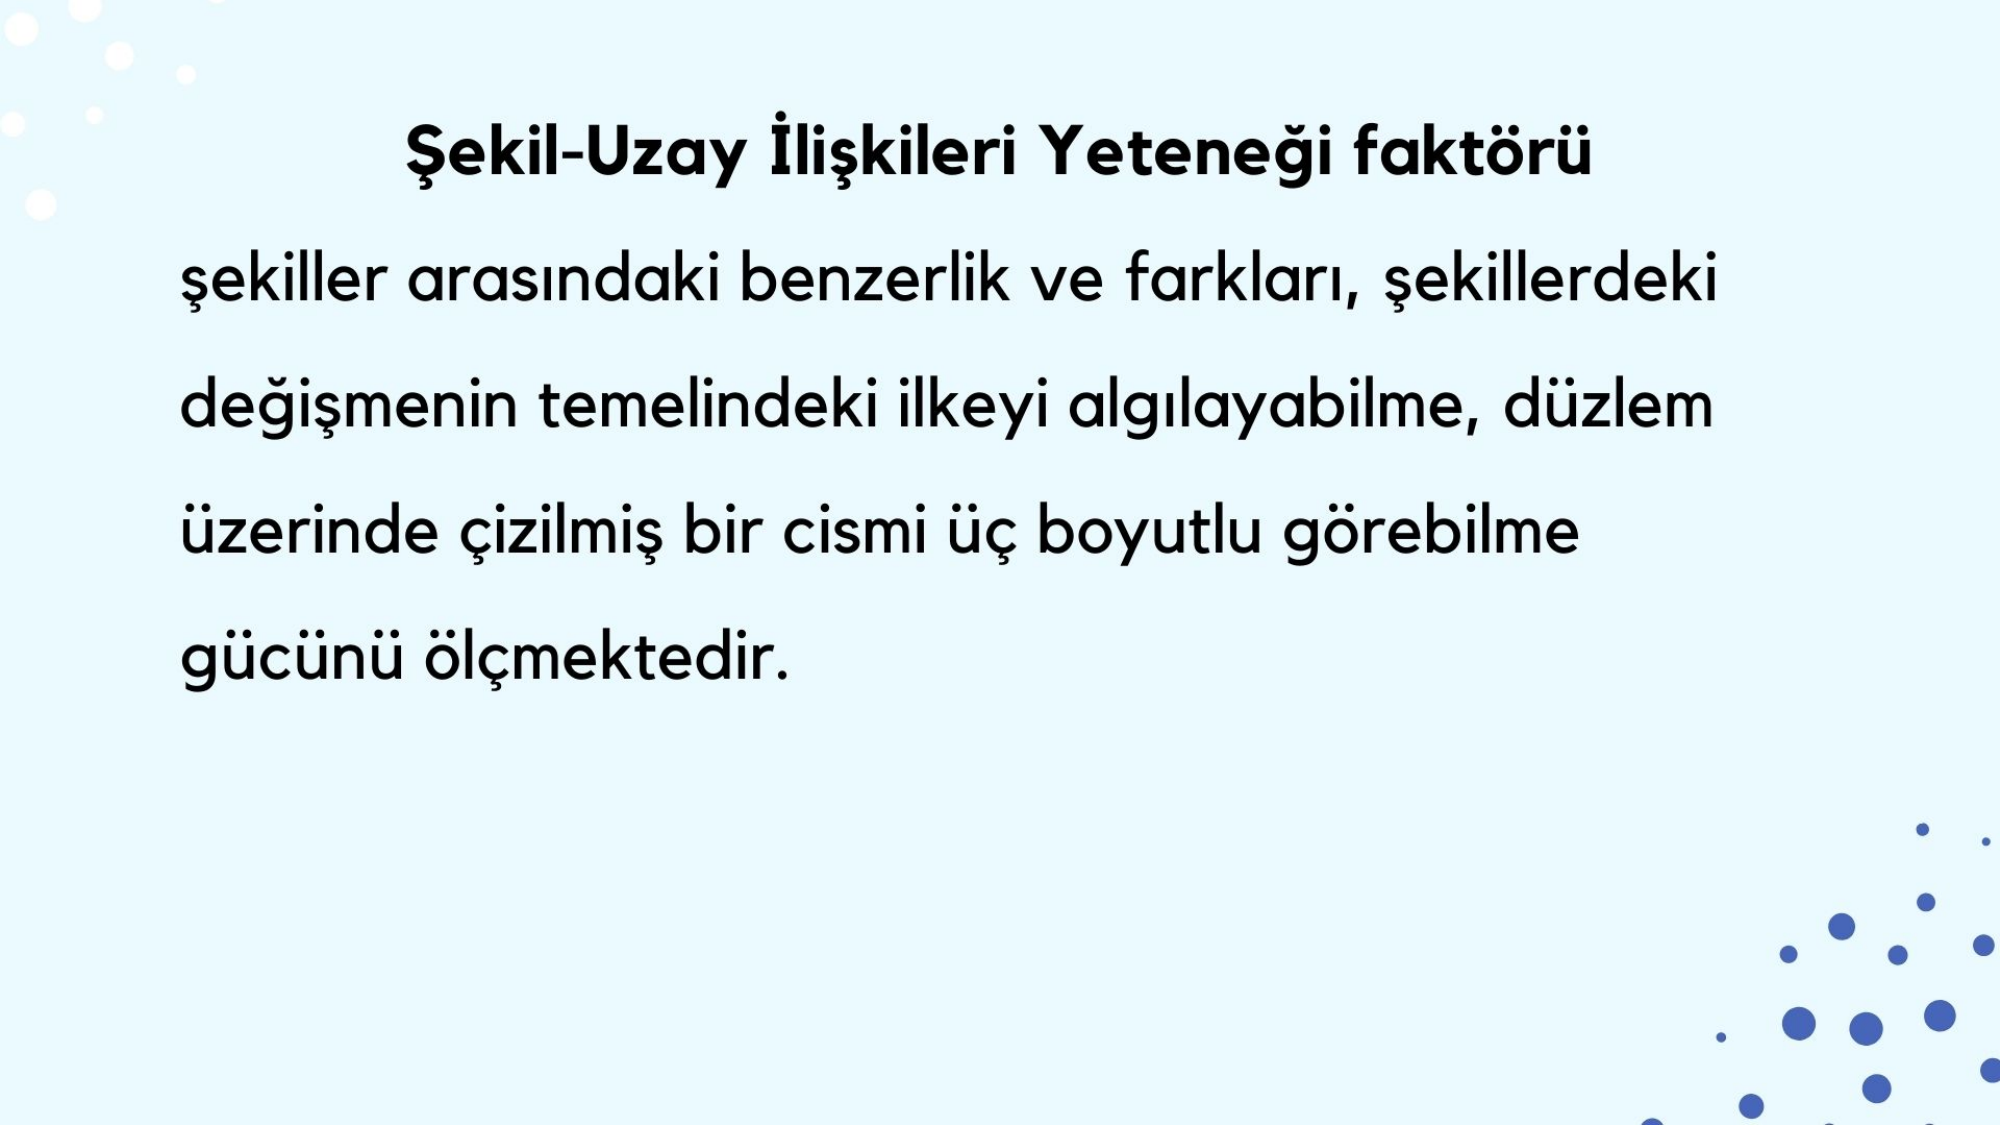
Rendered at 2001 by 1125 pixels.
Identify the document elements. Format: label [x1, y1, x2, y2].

list [0, 0, 2000, 1125]
